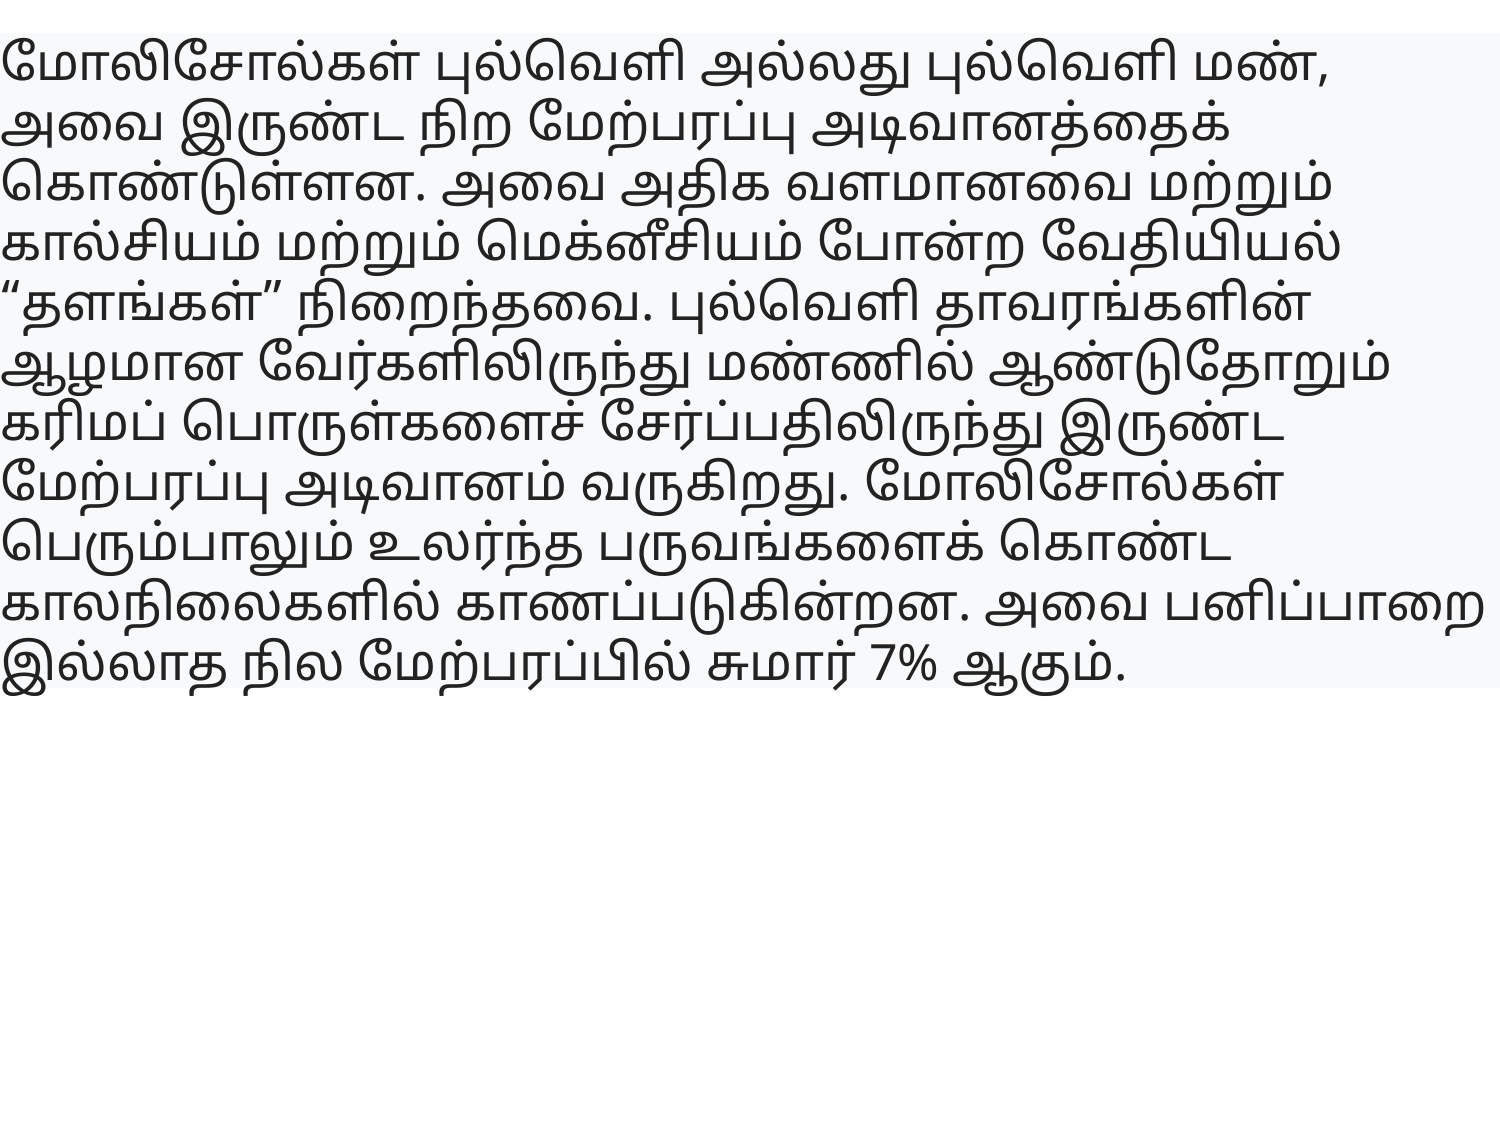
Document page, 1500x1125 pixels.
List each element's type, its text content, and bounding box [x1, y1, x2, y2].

text_box மோலிசோல்கள் புல்வெளி அல்லது புல்வெளி மண், அவை இருண்ட நிற மேற்பரப்பு அடிவானத்தைக் கொண்டுள்ளன. அவை அதிக வளமானவை மற்றும் கால்சியம் மற்றும் மெக்னீசியம் போன்ற வேதியியல் “தளங்கள்” நிறைந்தவை. புல்வெளி தாவரங்களின் ஆழமான வேர்களிலிருந்து மண்ணில் ஆண்டுதோறும் கரிமப் பொருள்களைச் சேர்ப்பதிலிருந்து இருண்ட மேற்பரப்பு அடிவானம் வருகிறது. மோலிசோல்கள் பெரும்பாலும் உலர்ந்த பருவங்களைக் கொண்ட காலநிலைகளில் காணப்படுகின்றன. அவை பனிப்பாறை இல்லாத நில மேற்பரப்பில் சுமார் 7% ஆகும். [0, 33, 1500, 688]
